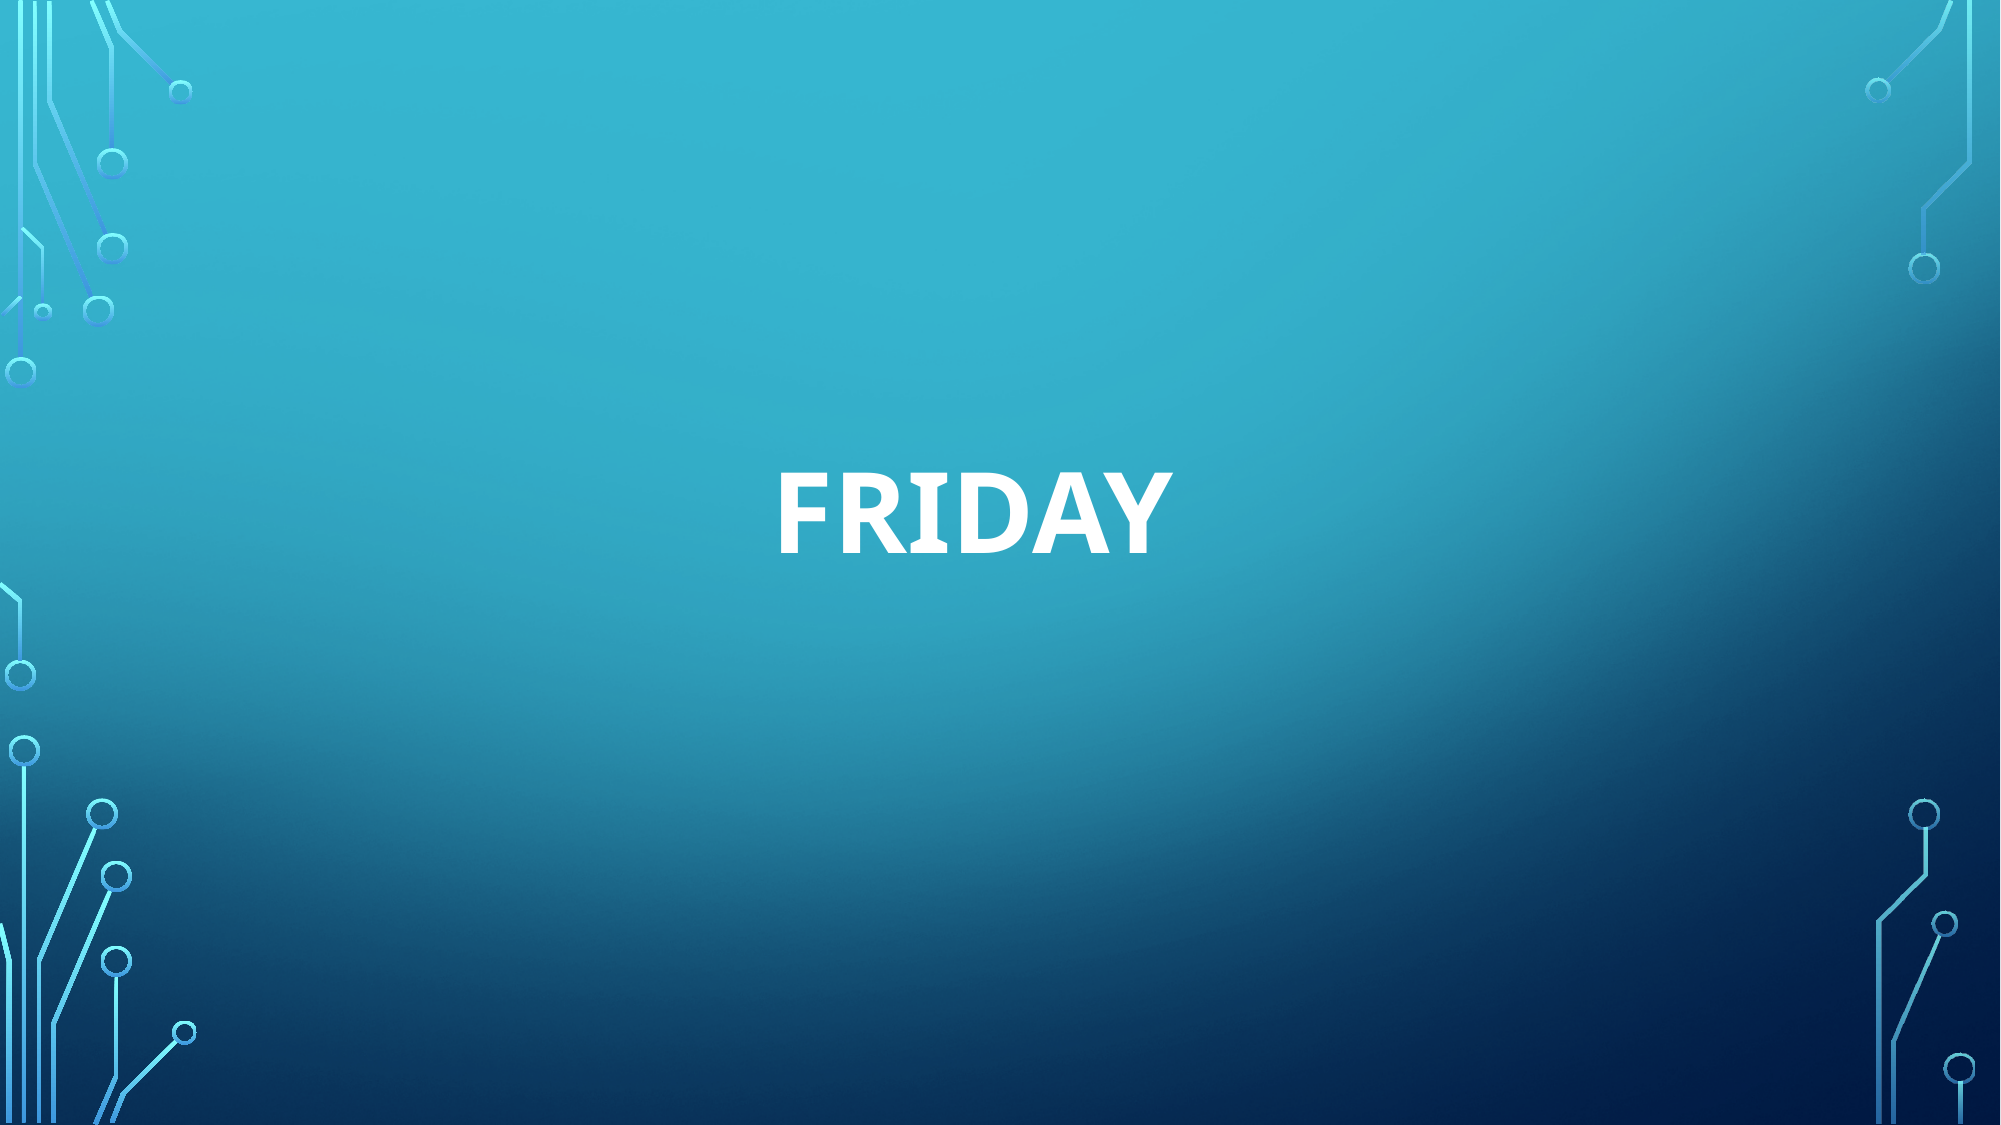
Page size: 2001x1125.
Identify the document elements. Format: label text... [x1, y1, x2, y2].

title FRIDAY [160, 396, 1786, 639]
